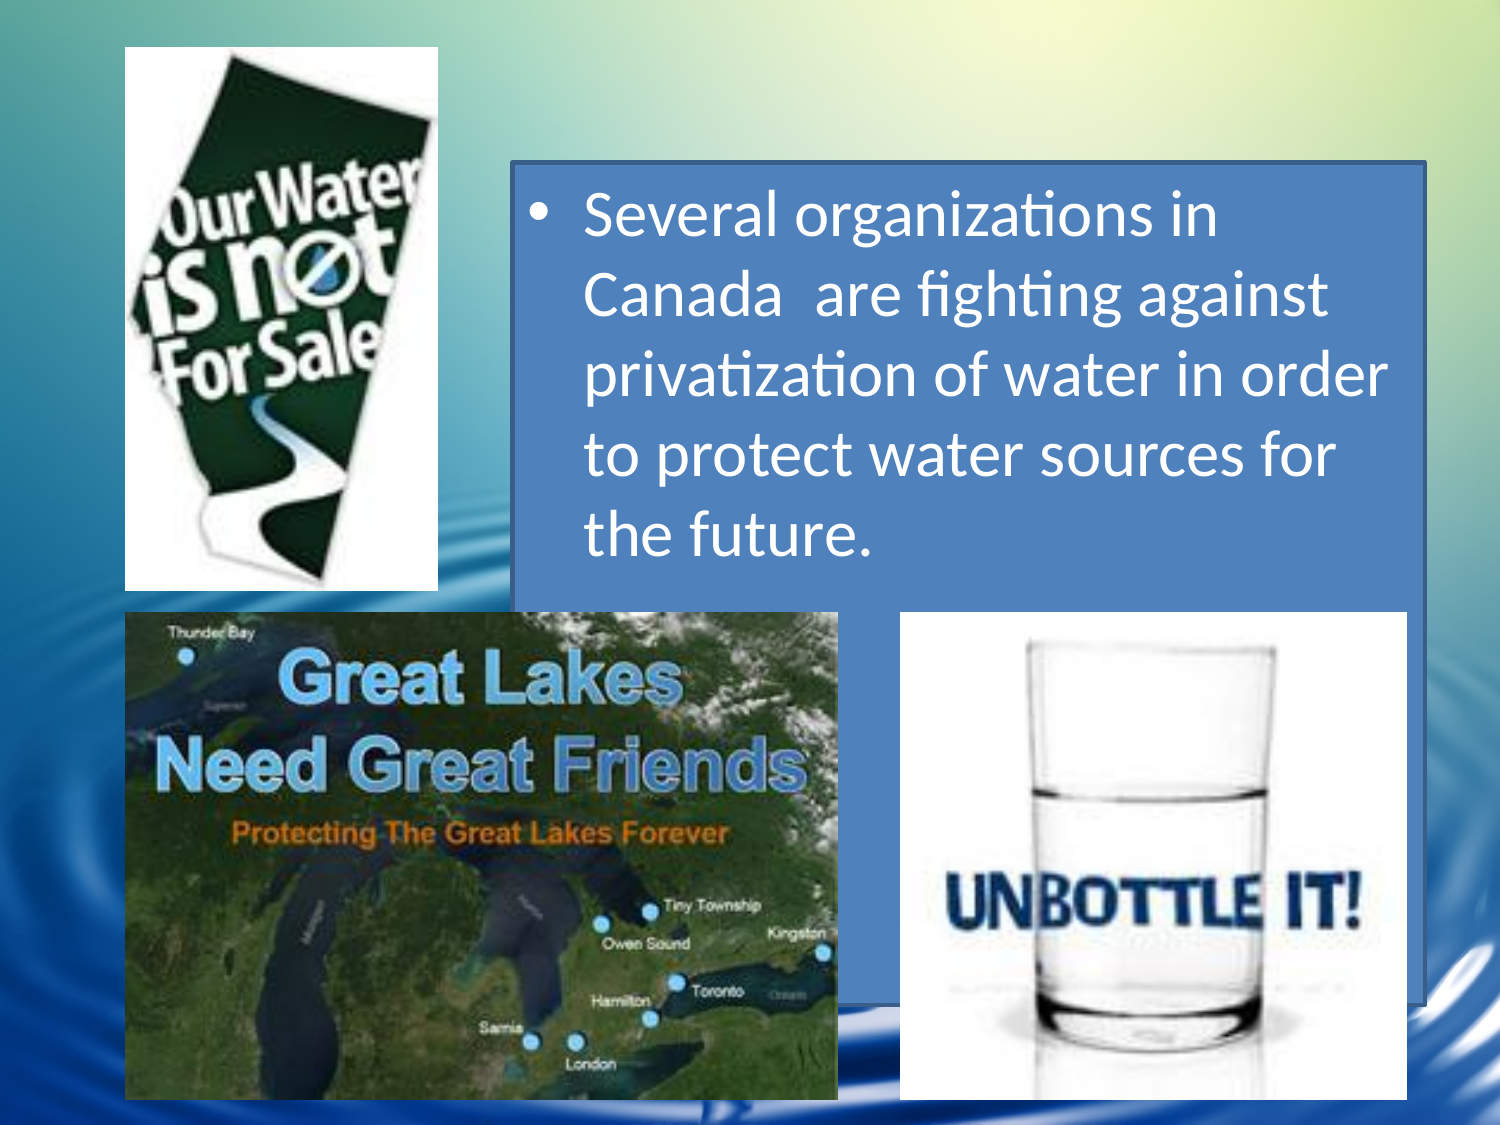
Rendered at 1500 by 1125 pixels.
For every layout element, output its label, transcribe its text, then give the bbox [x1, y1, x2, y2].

picture [0, 0, 1500, 1125]
list Several organizations in Canada are fighting against privatization of water in order to protect water sources for the future. [512, 162, 1425, 1005]
